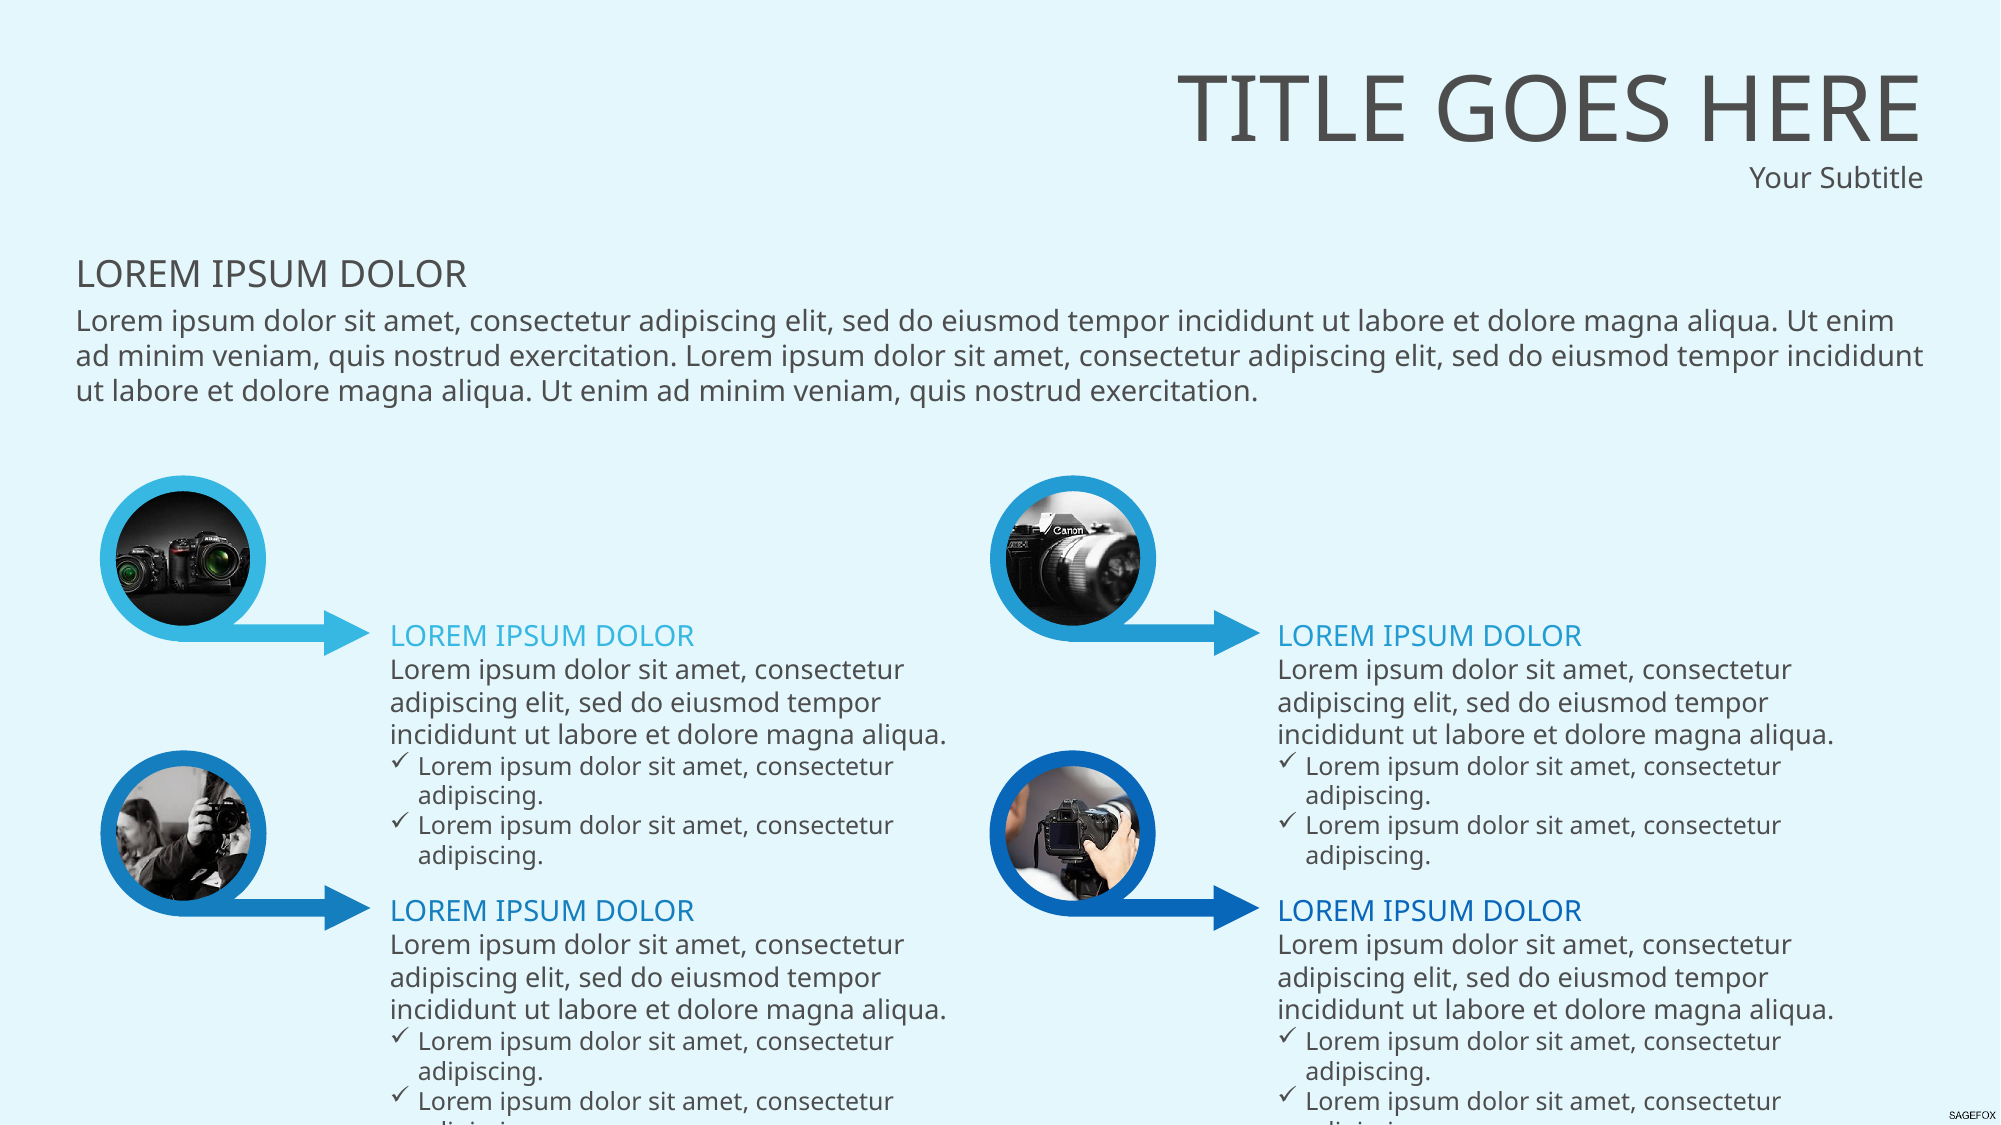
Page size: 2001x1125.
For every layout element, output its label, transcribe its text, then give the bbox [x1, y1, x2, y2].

text_box LOREM IPSUM DOLOR Lorem ipsum dolor sit amet, consectetur adipiscing elit, sed do eiusmod tempor incididunt ut labore et dolore magna aliqua. Lorem ipsum dolor sit amet, consectetur adipiscing. Lorem ipsum dolor sit amet, consectetur adipiscing. [375, 885, 1013, 1125]
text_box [99, 475, 370, 656]
text_box LOREM IPSUM DOLOR Lorem ipsum dolor sit amet, consectetur adipiscing elit, sed do eiusmod tempor incididunt ut labore et dolore magna aliqua. Lorem ipsum dolor sit amet, consectetur adipiscing. Lorem ipsum dolor sit amet, consectetur adipiscing. [375, 610, 1013, 878]
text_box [100, 750, 371, 931]
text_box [989, 750, 1260, 931]
text_box TITLE GOES HERE Your Subtitle [1035, 42, 1939, 202]
text_box LOREM IPSUM DOLOR Lorem ipsum dolor sit amet, consectetur adipiscing elit, sed do eiusmod tempor incididunt ut labore et dolore magna aliqua. Lorem ipsum dolor sit amet, consectetur adipiscing. Lorem ipsum dolor sit amet, consectetur adipiscing. [1262, 885, 1900, 1125]
picture [1925, 1102, 2000, 1123]
text_box LOREM IPSUM DOLOR Lorem ipsum dolor sit amet, consectetur adipiscing elit, sed do eiusmod tempor incididunt ut labore et dolore magna aliqua. Ut enim ad minim veniam, quis nostrud exercitation. Lorem ipsum dolor sit amet, consectetur adipiscing elit, sed do eiusmod tempor incididunt ut labore et dolore magna aliqua. Ut enim ad minim veniam, quis nostrud exercitation. [60, 242, 1947, 415]
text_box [990, 475, 1261, 656]
text_box LOREM IPSUM DOLOR Lorem ipsum dolor sit amet, consectetur adipiscing elit, sed do eiusmod tempor incididunt ut labore et dolore magna aliqua. Lorem ipsum dolor sit amet, consectetur adipiscing. Lorem ipsum dolor sit amet, consectetur adipiscing. [1262, 610, 1900, 878]
